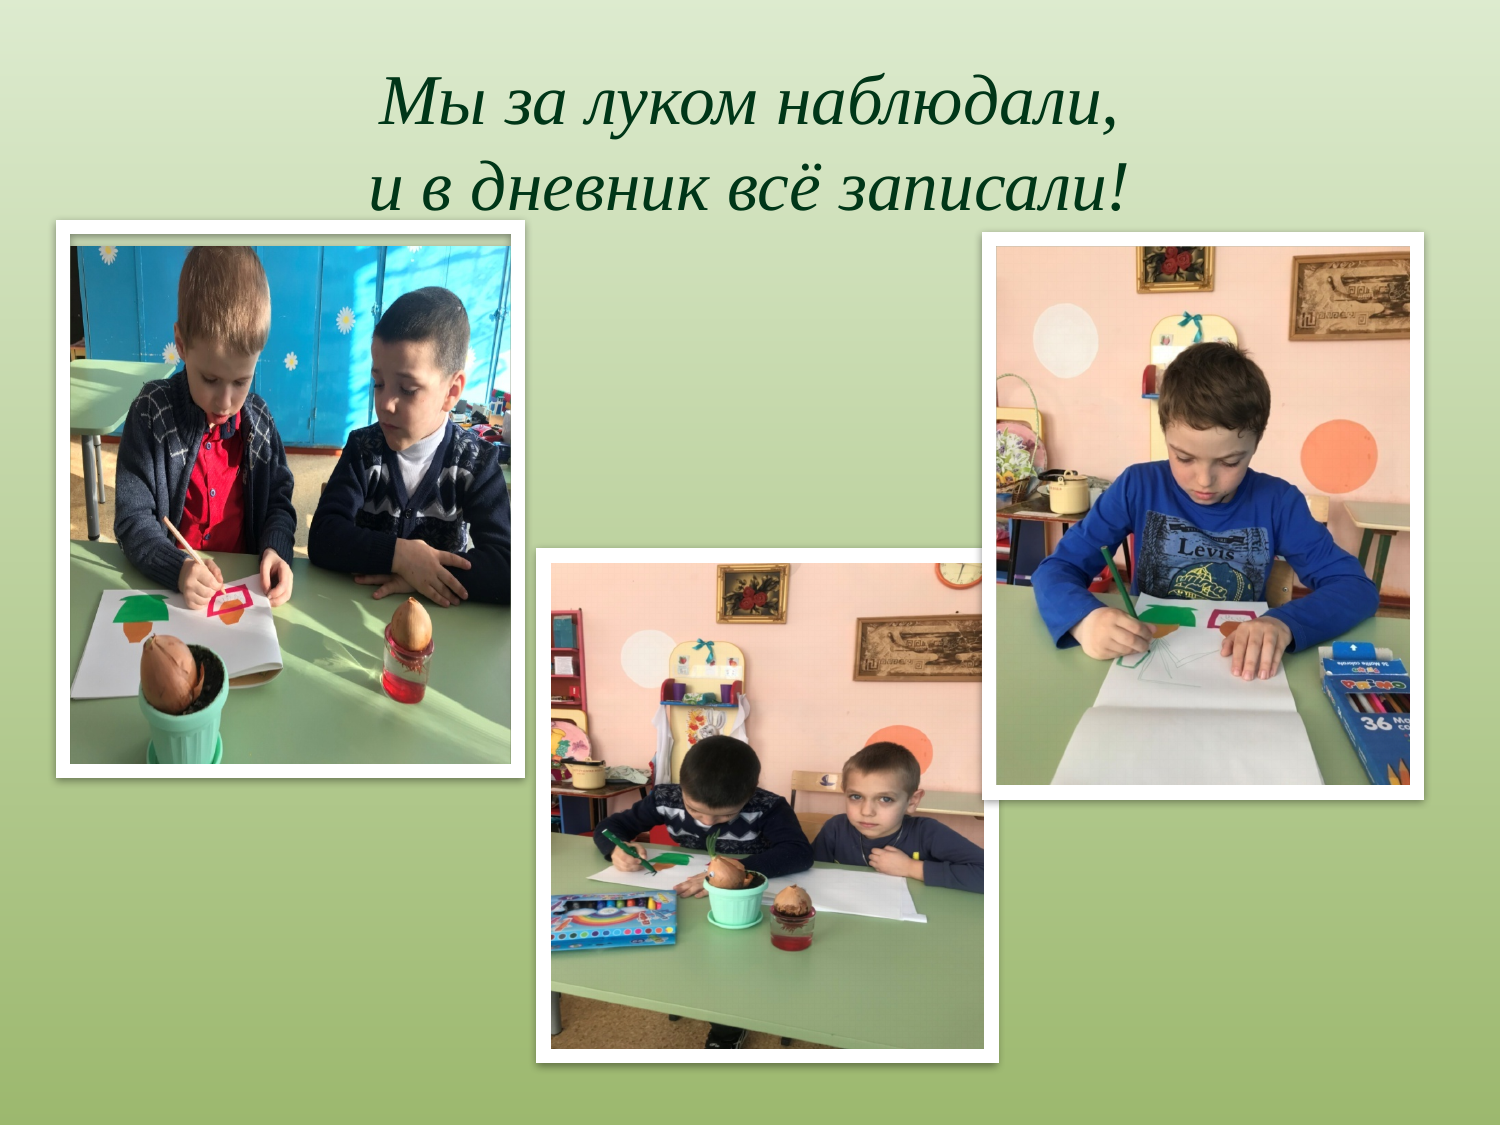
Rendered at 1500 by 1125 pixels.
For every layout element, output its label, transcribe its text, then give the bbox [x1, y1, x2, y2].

title Мы за луком наблюдали, и в дневник всё записали! [75, 45, 1425, 233]
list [933, 308, 1473, 723]
picture [1011, 723, 1410, 785]
picture [997, 247, 1410, 308]
picture [551, 563, 933, 588]
picture [551, 1023, 984, 1049]
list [524, 588, 1011, 1023]
picture [70, 234, 511, 765]
